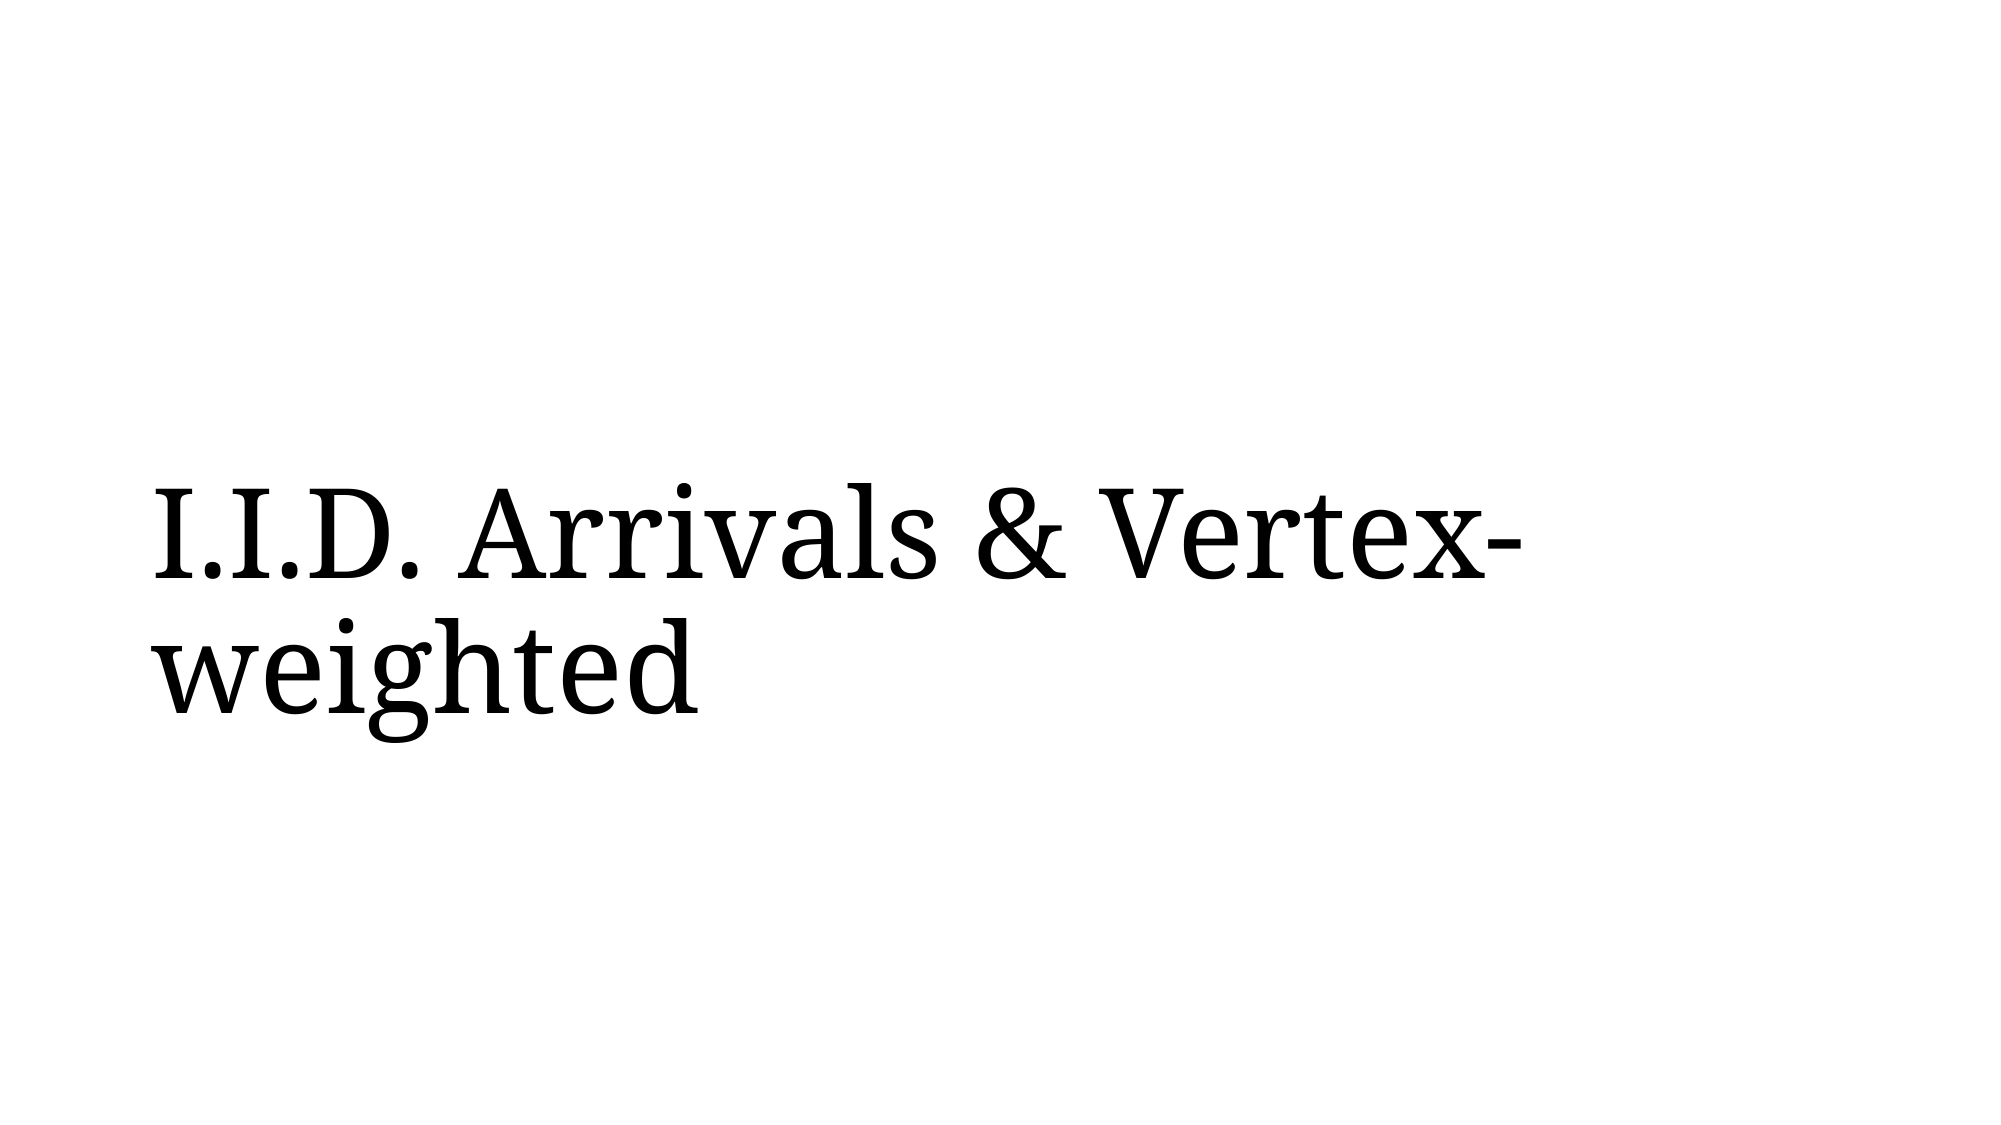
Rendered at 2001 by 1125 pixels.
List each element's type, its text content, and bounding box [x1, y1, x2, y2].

title I.I.D. Arrivals & Vertex-weighted [136, 280, 1862, 749]
